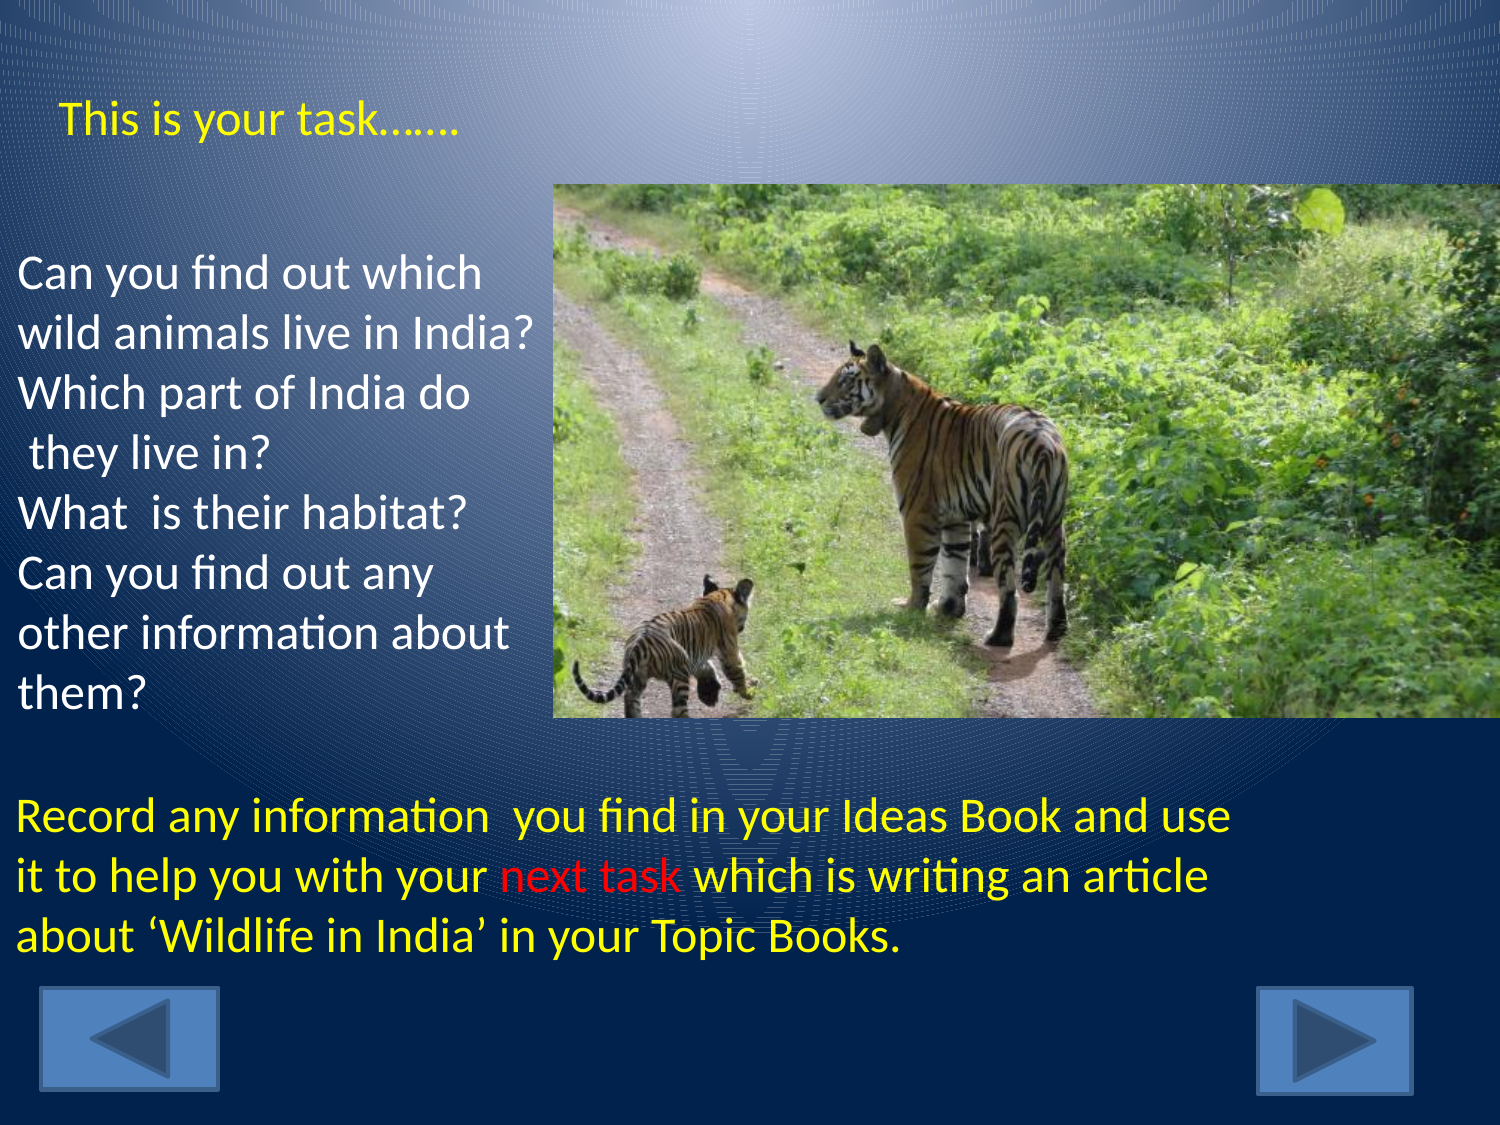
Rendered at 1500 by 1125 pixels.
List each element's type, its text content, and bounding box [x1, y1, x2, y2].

text_box This is your task……. [43, 78, 476, 153]
text_box Record any information you find in your Ideas Book and use it to help you with your next task which is writing an article about ‘Wildlife in India’ in your Topic Books. [0, 775, 1258, 970]
text_box [39, 986, 220, 1092]
text_box Can you find out which wild animals live in India? Which part of India do they live in? What is their habitat? Can you find out any other information about them? [2, 231, 551, 775]
picture [552, 184, 1500, 718]
text_box [1256, 986, 1414, 1096]
